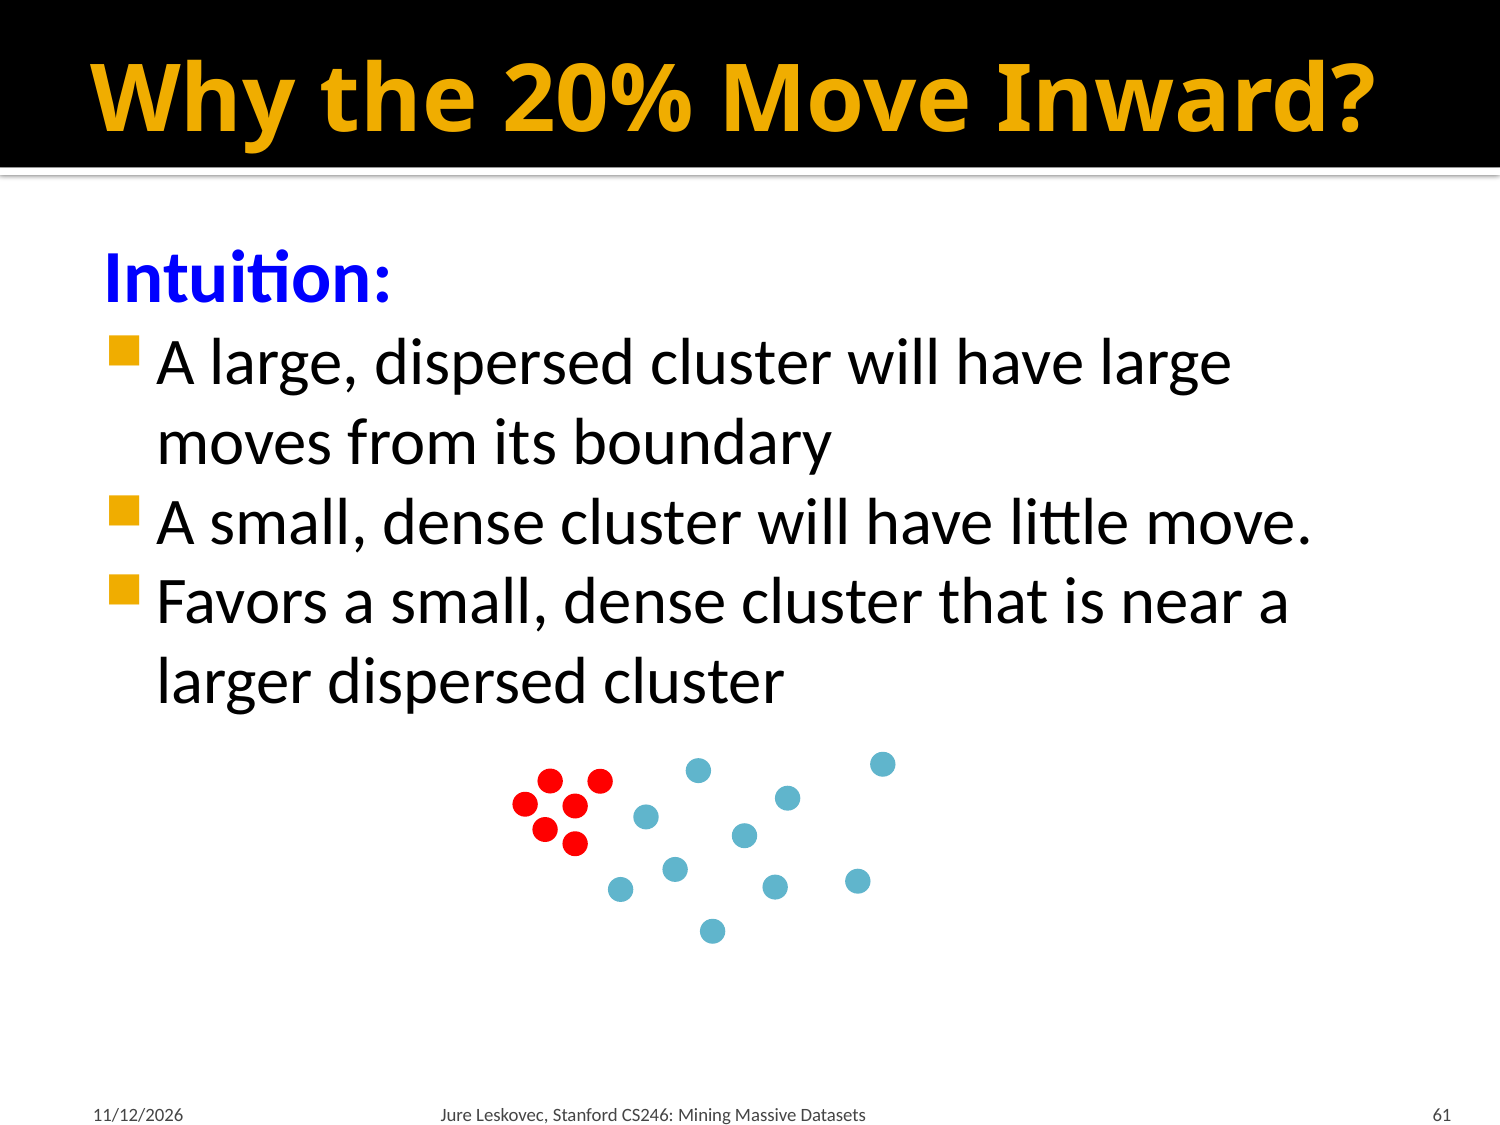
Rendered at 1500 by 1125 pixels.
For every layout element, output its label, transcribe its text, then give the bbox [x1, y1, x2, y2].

list Intuition: A large, dispersed cluster will have large moves from its boundary A small, dense cluster will have little move. Favors a small, dense cluster that is near a larger dispersed cluster [75, 212, 1425, 1075]
text_box [658, 853, 692, 886]
text_box [758, 870, 792, 904]
slide_number 61 [1345, 1080, 1467, 1125]
text_box [583, 764, 617, 798]
text_box [681, 754, 715, 788]
text_box [508, 787, 542, 821]
footer Jure Leskovec, Stanford CS246: Mining Massive Datasets [433, 1080, 1337, 1125]
text_box [727, 819, 762, 853]
text_box [558, 789, 592, 823]
text_box [841, 864, 875, 898]
title Why the 20% Move Inward? [75, 12, 1425, 175]
text_box [866, 747, 900, 781]
text_box [771, 781, 805, 815]
text_box [604, 873, 638, 906]
text_box [629, 800, 663, 834]
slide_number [75, 1080, 425, 1125]
text_box [533, 764, 567, 798]
text_box [696, 914, 730, 948]
text_box [528, 813, 562, 846]
text_box [558, 827, 592, 861]
